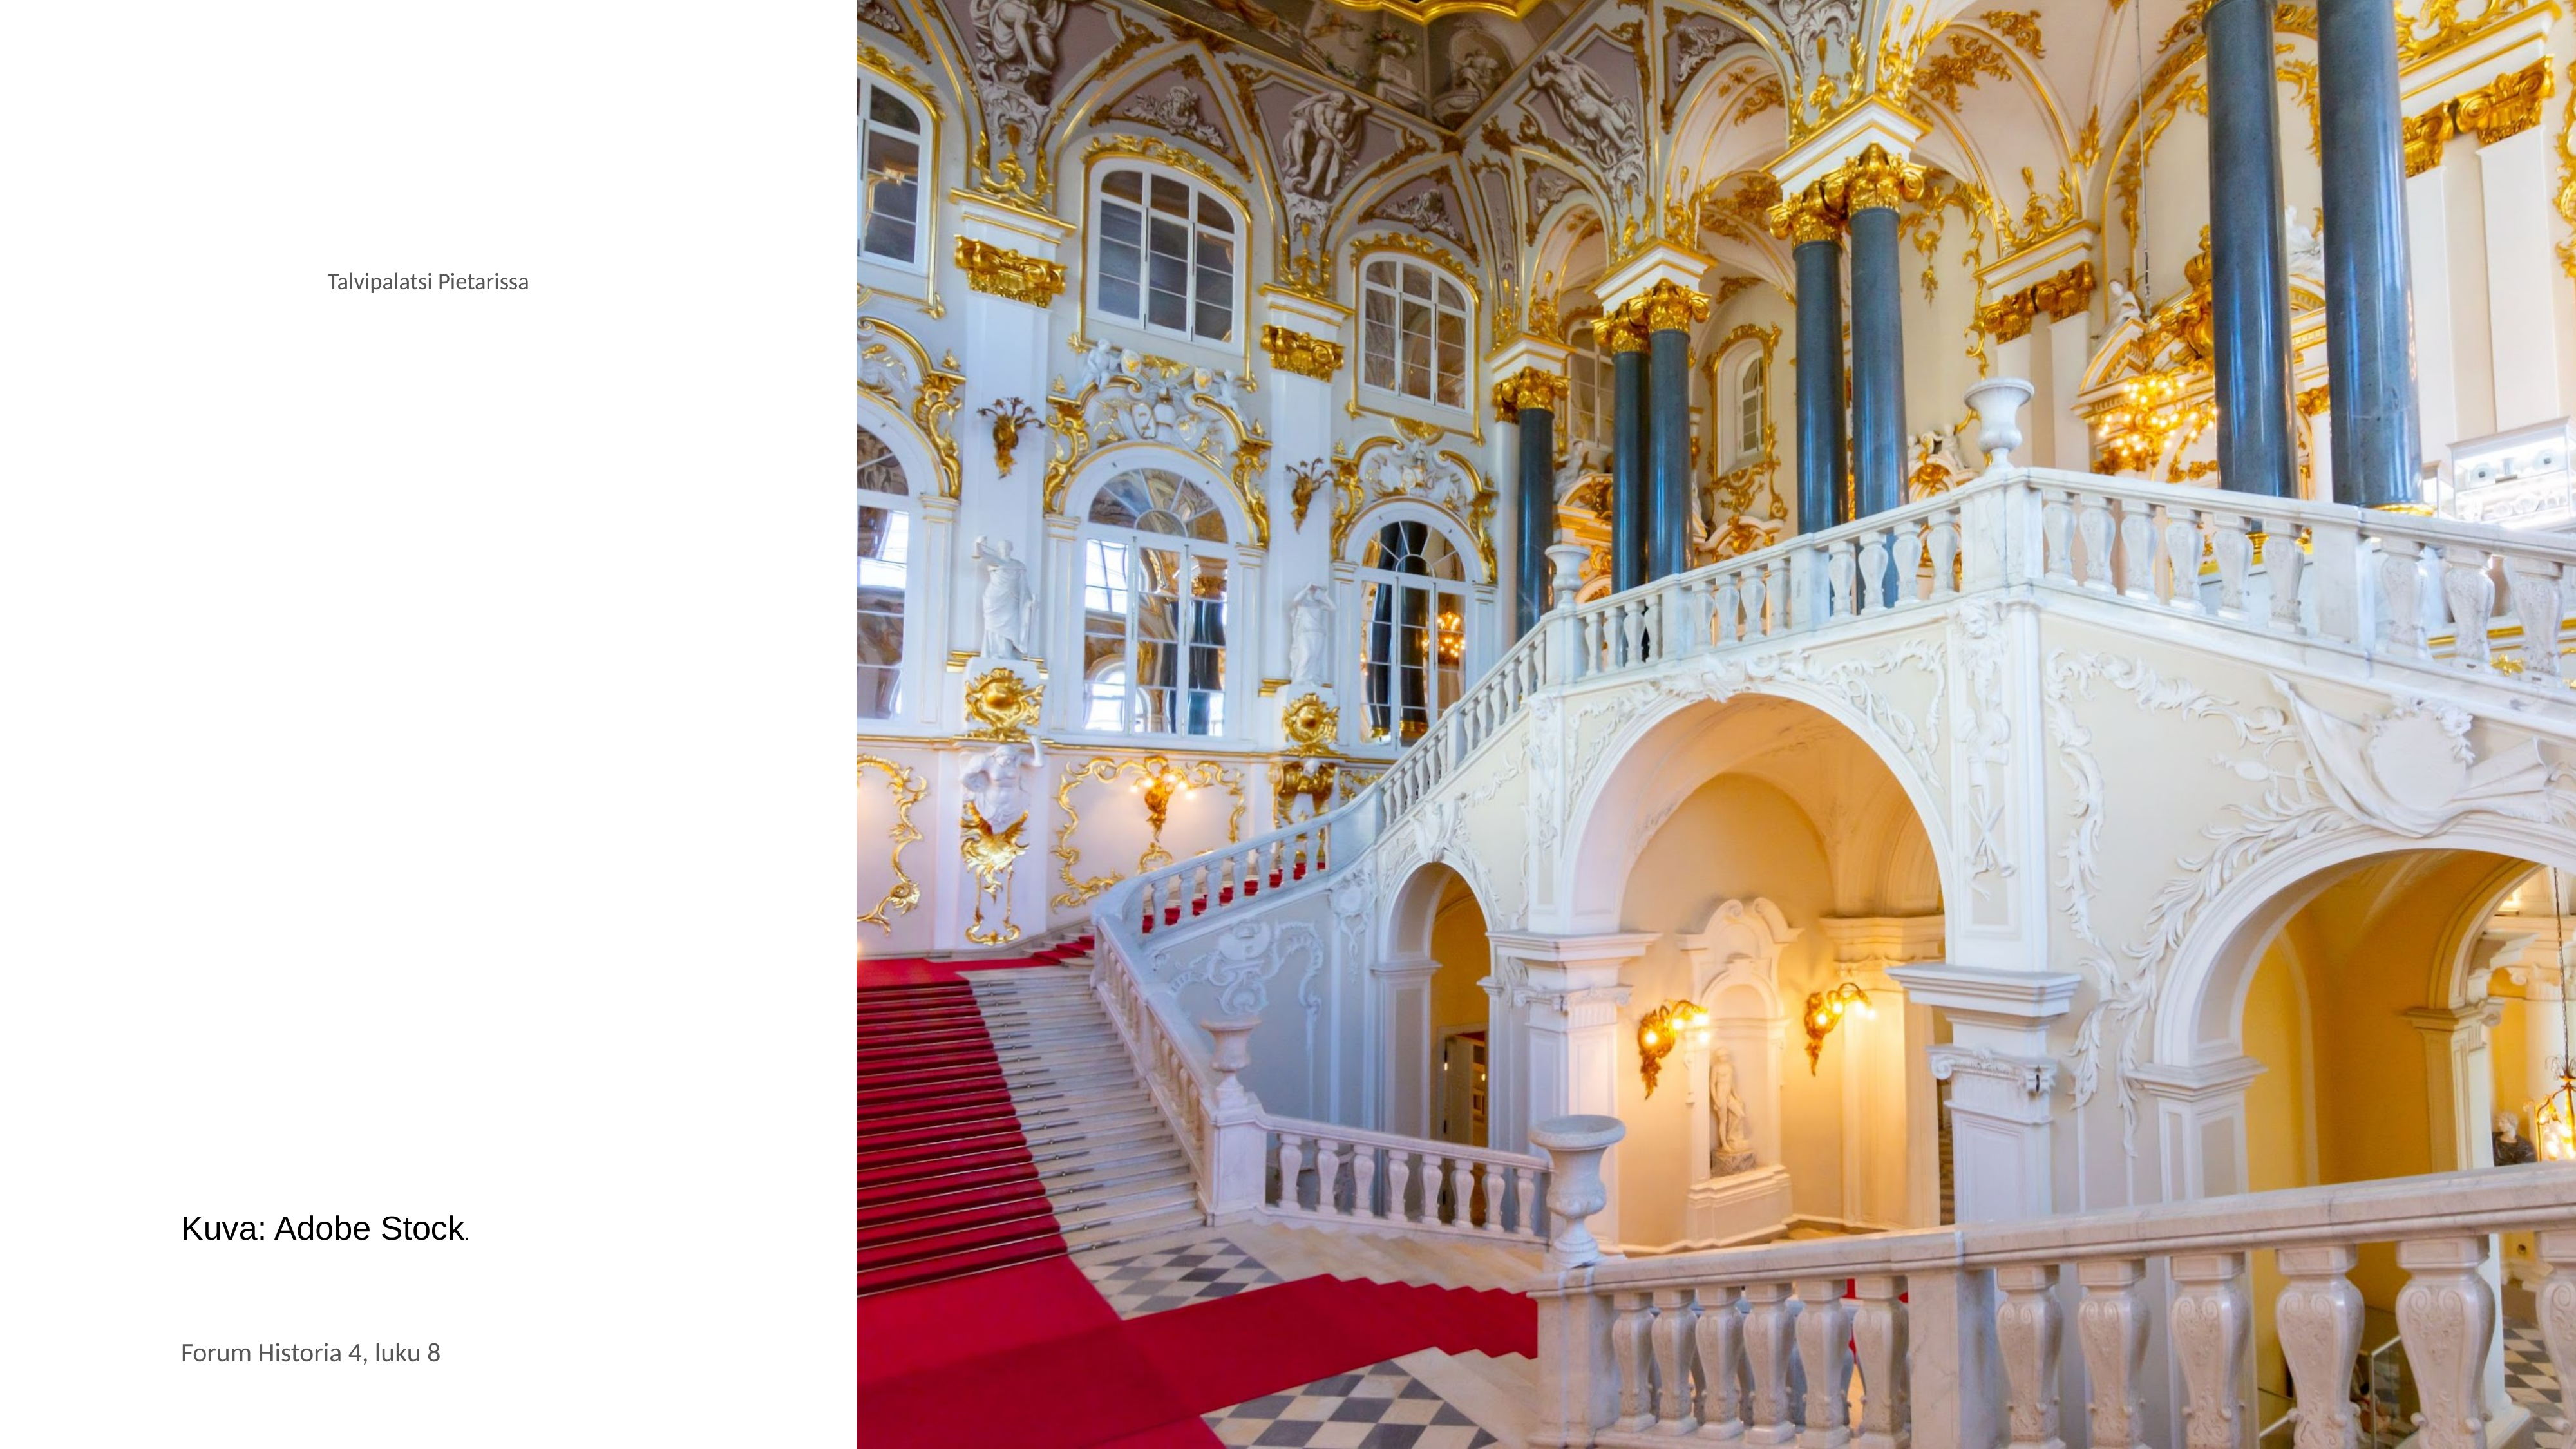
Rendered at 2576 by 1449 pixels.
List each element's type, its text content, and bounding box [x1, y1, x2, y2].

text_box Kuva: Adobe Stock. [171, 1201, 759, 1251]
footer Forum Historia 4, luku 8 [171, 1294, 851, 1372]
picture [856, 0, 2576, 1449]
title Talvipalatsi Pietarissa [43, 263, 814, 300]
